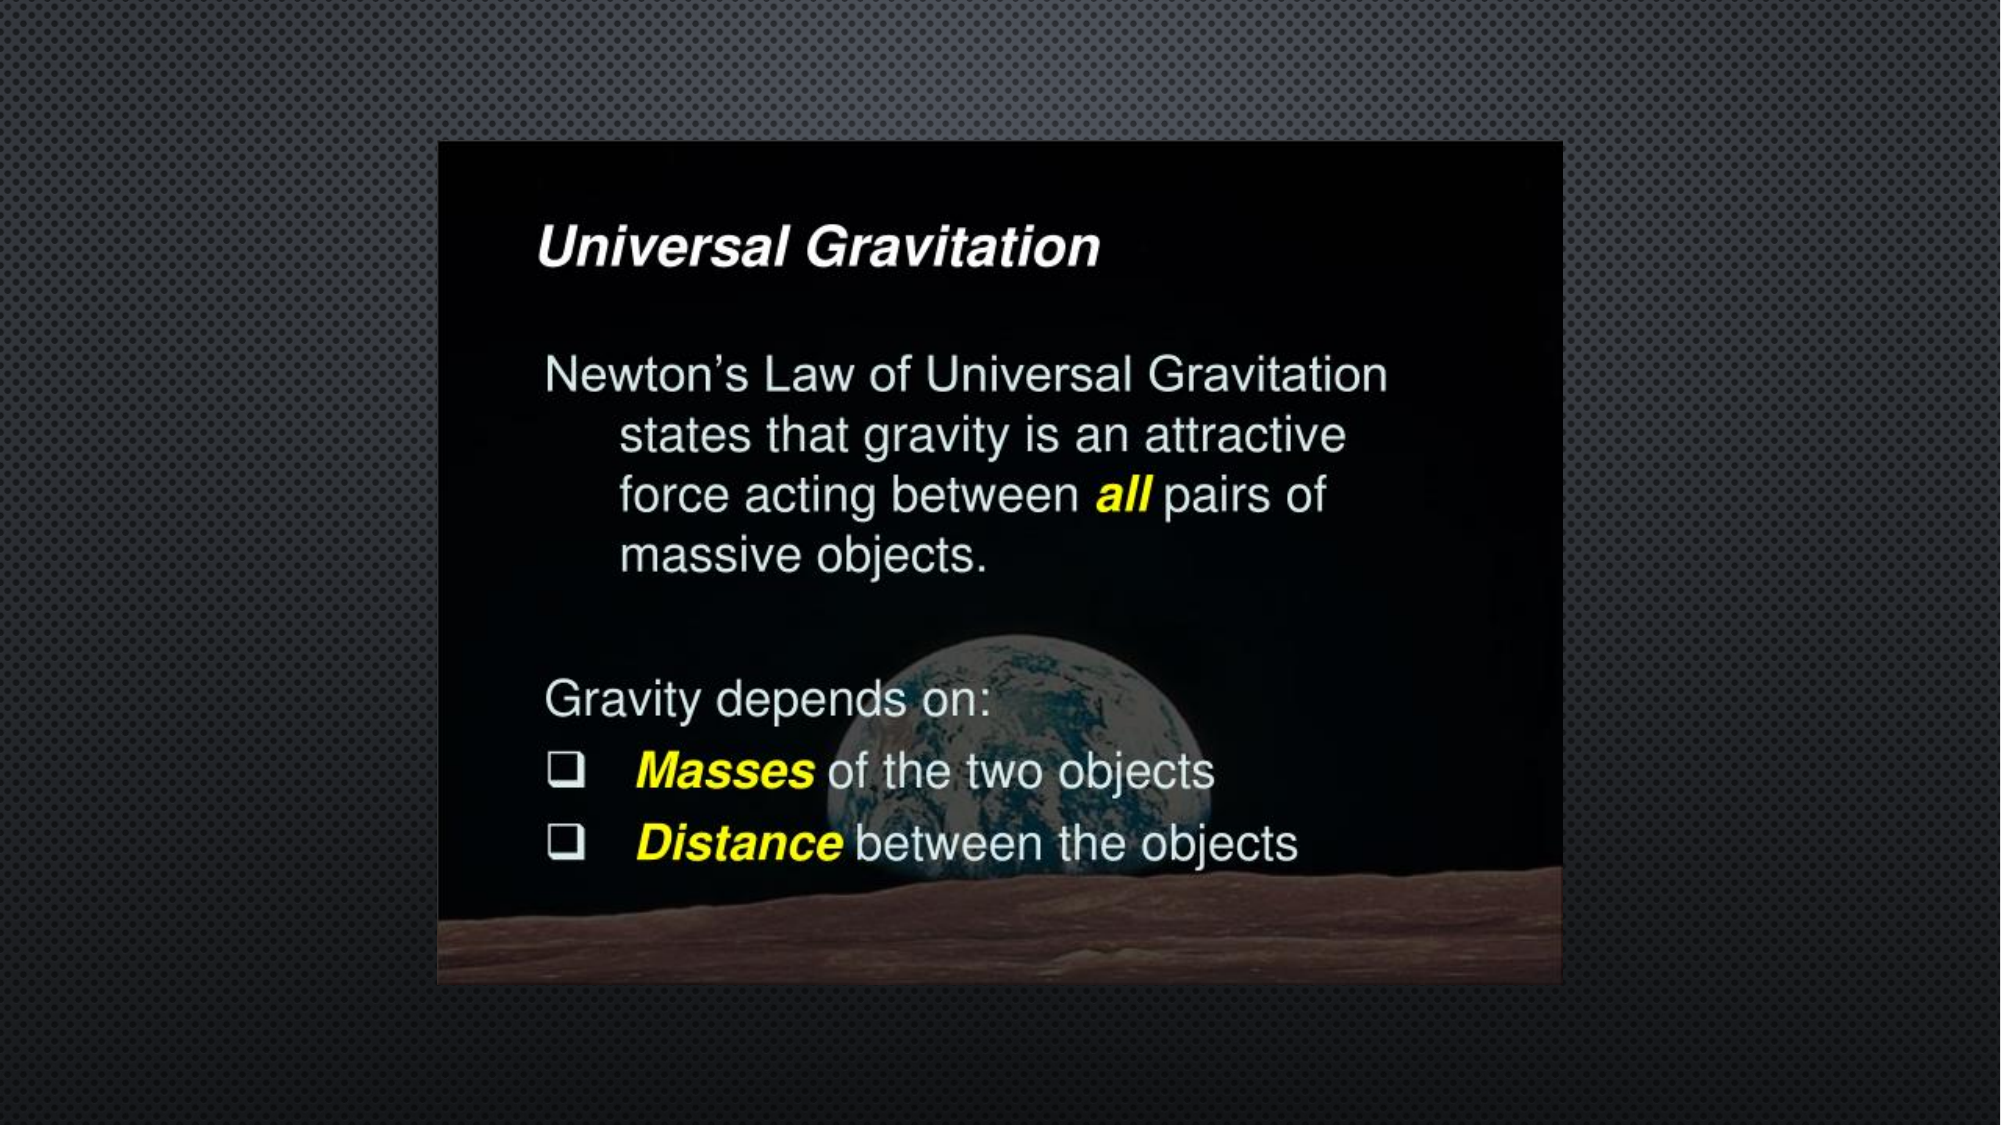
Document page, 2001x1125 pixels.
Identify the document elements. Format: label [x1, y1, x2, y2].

picture [437, 140, 1563, 985]
